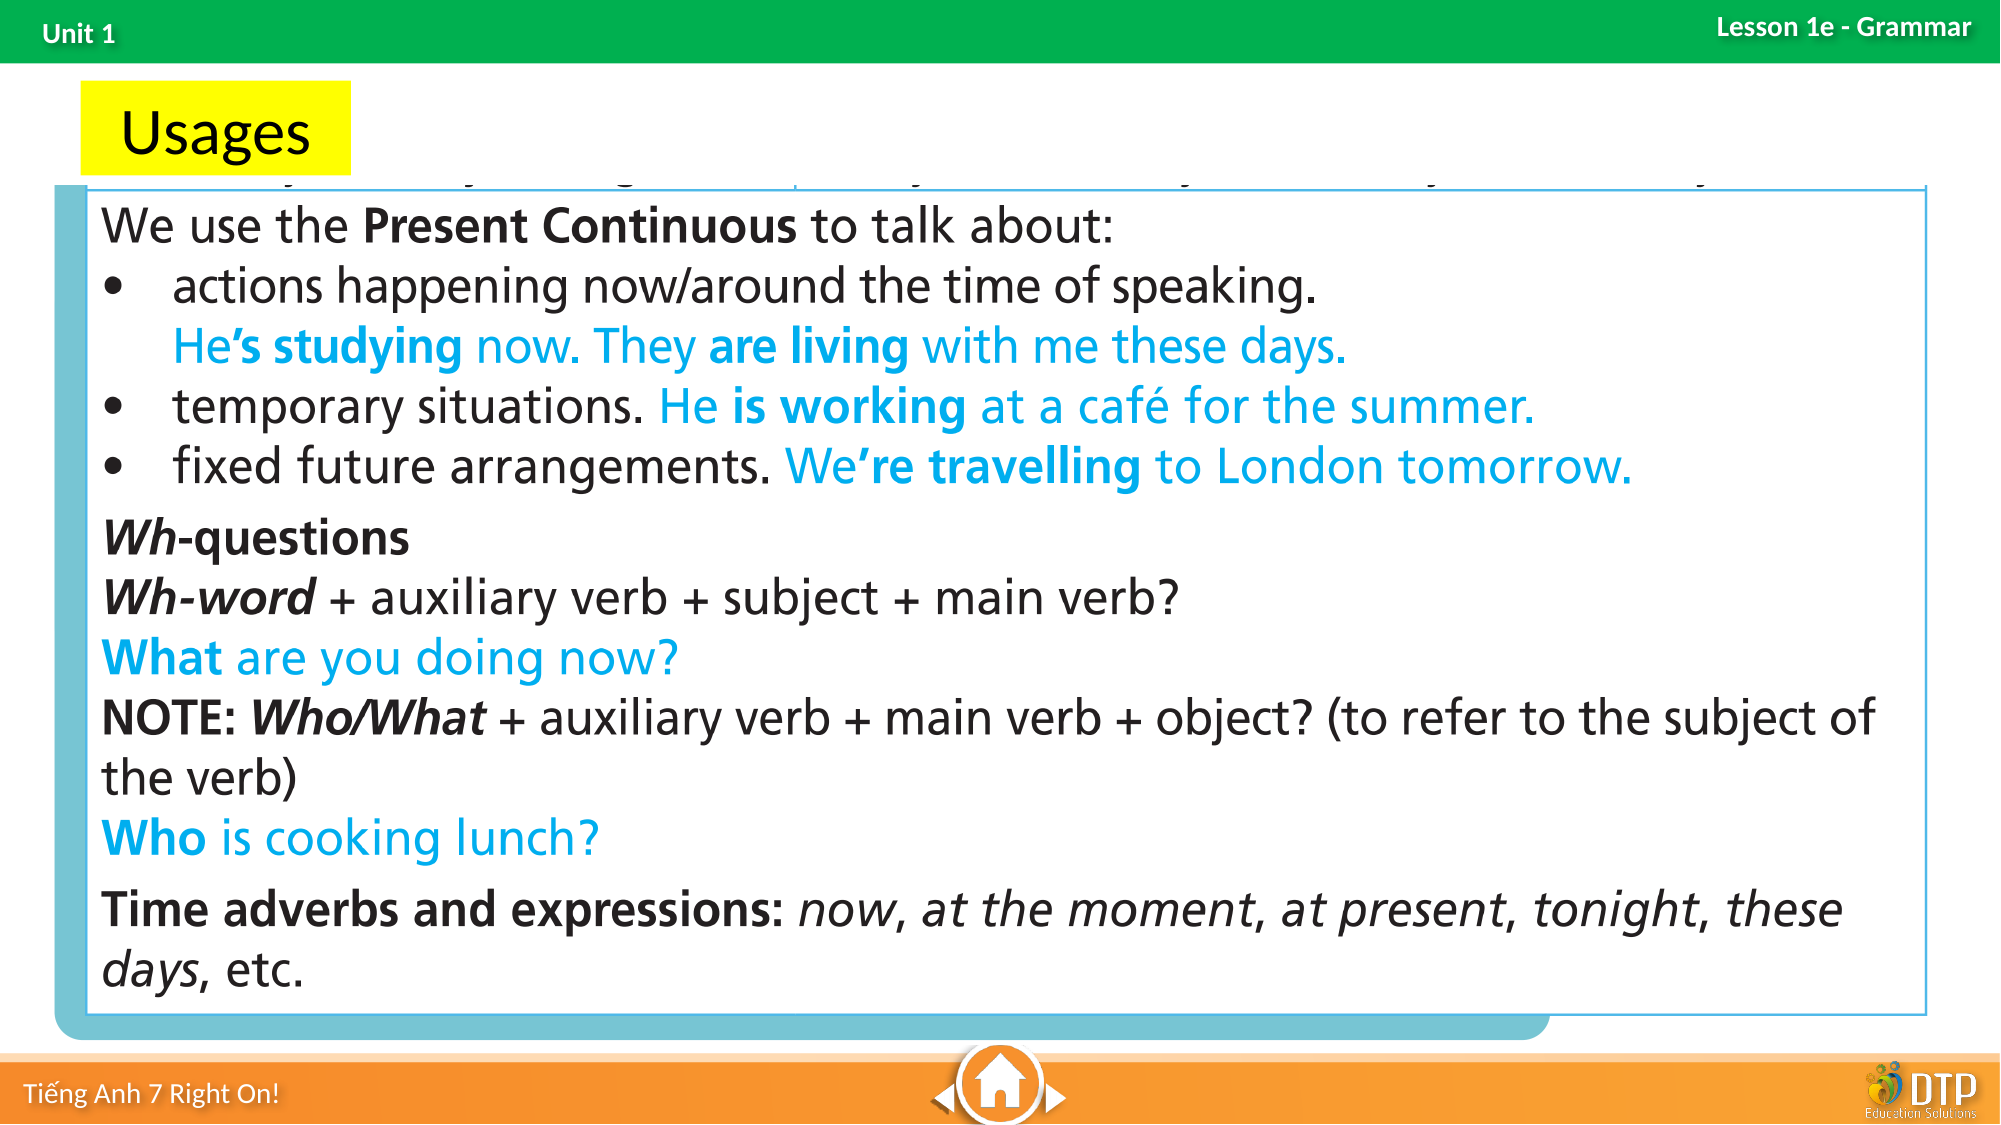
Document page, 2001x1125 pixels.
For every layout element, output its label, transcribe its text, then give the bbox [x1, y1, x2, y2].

picture [0, 64, 2000, 1125]
text_box Usages [80, 80, 351, 176]
